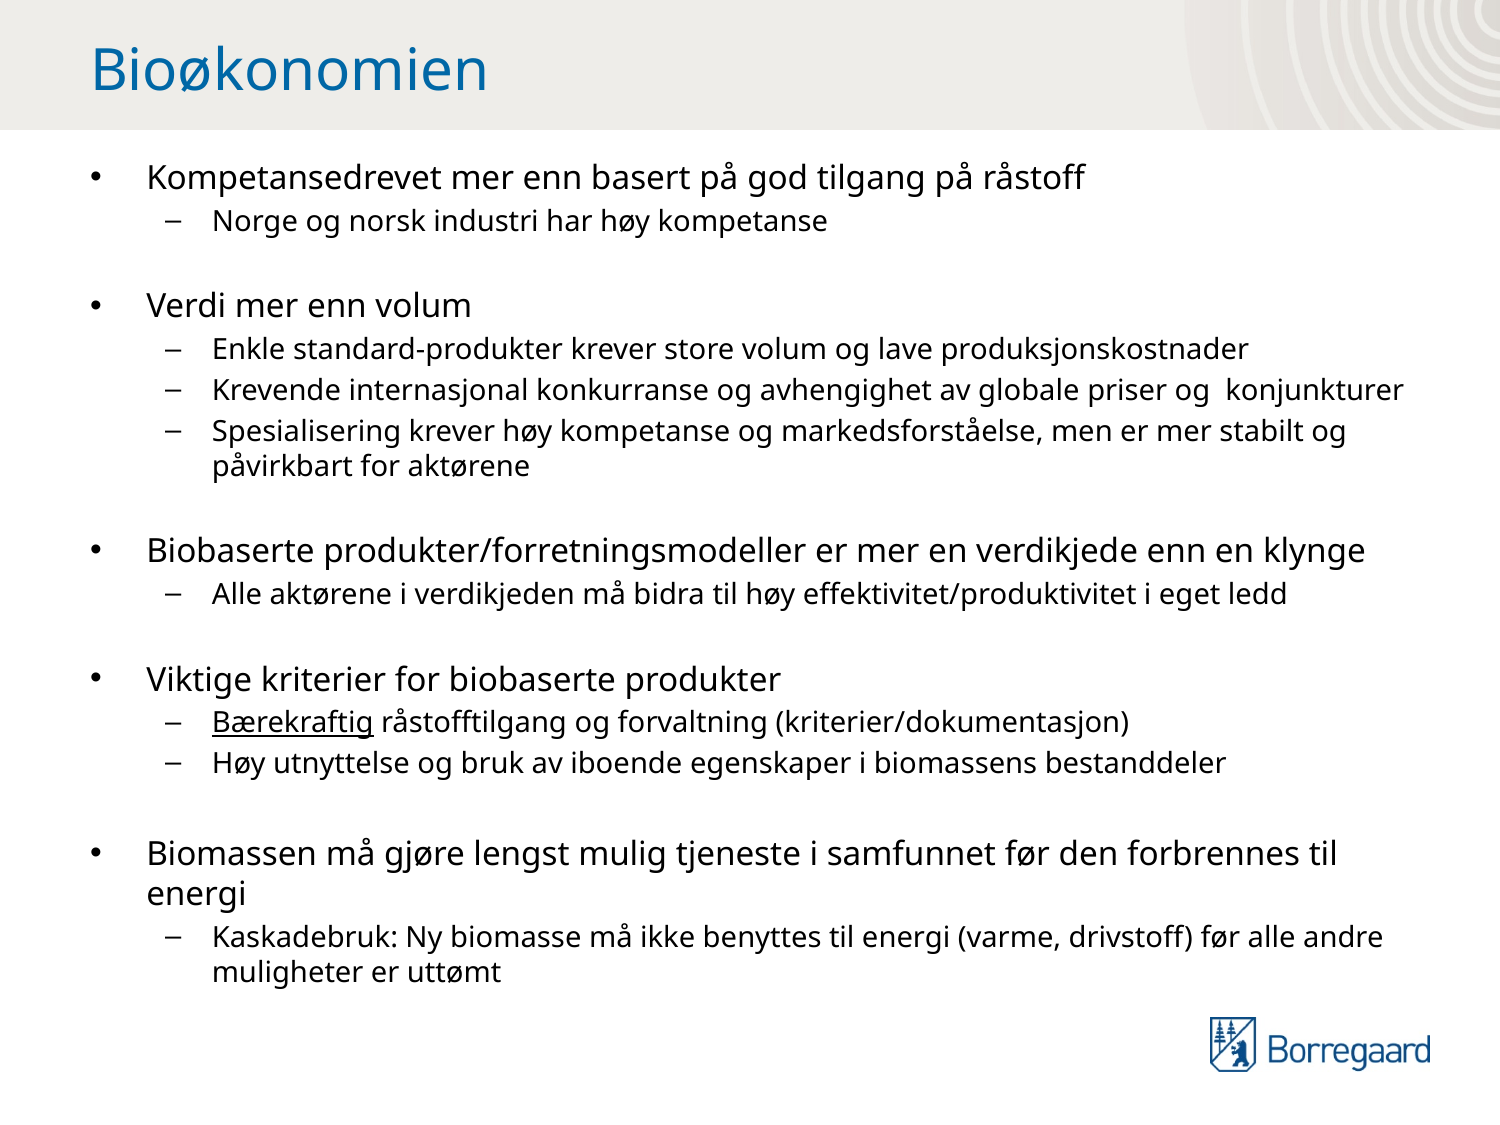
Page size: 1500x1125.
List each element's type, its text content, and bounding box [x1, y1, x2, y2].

list Kompetansedrevet mer enn basert på god tilgang på råstoff Norge og norsk industri har høy kompetanse Verdi mer enn volum Enkle standard-produkter krever store volum og lave produksjonskostnader Krevende internasjonal konkurranse og avhengighet av globale priser og konjunkturer Spesialisering krever høy kompetanse og markedsforståelse, men er mer stabilt og påvirkbart for aktørene Biobaserte produkter/forretningsmodeller er mer en verdikjede enn en klynge Alle aktørene i verdikjeden må bidra til høy effektivitet/produktivitet i eget ledd Viktige kriterier for biobaserte produkter Bærekraftig råstofftilgang og forvaltning (kriterier/dokumentasjon) Høy utnyttelse og bruk av iboende egenskaper i biomassens bestanddeler Biomassen må gjøre lengst mulig tjeneste i samfunnet før den forbrennes til energi Kaskadebruk: Ny biomasse må ikke benyttes til energi (varme, drivstoff) før alle andre muligheter er uttømt [74, 148, 1426, 1006]
picture [0, 0, 1500, 130]
picture [1210, 1017, 1430, 1072]
title Bioøkonomien [74, 21, 1164, 114]
